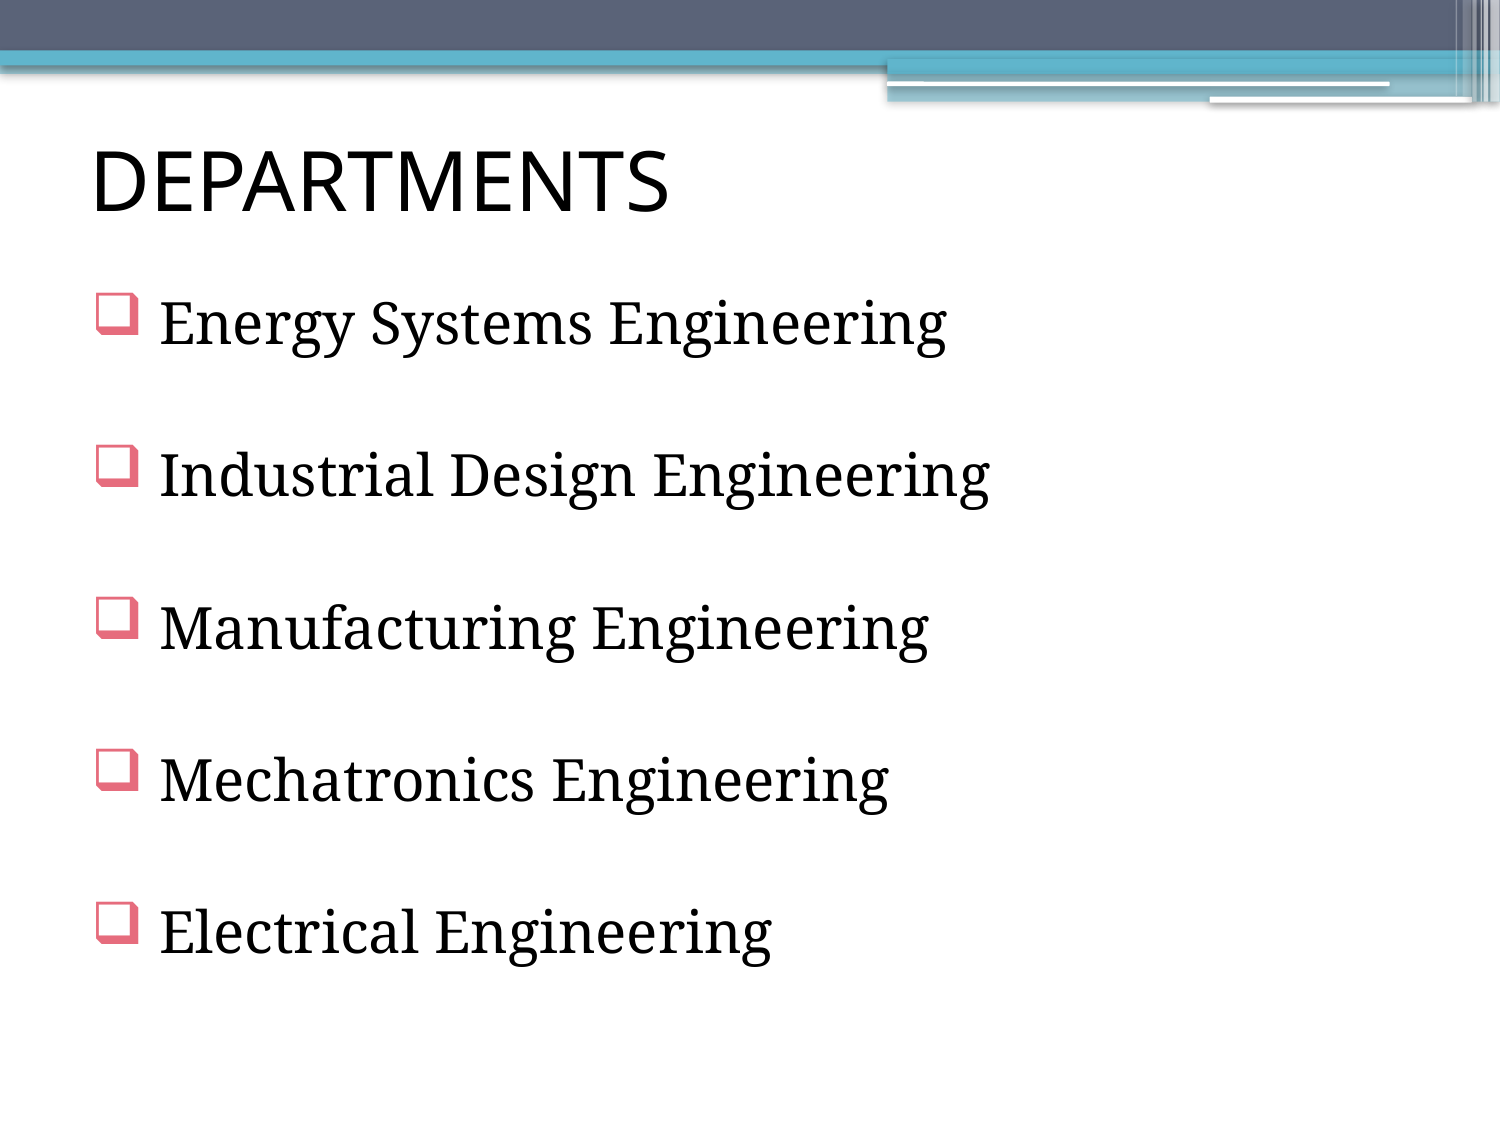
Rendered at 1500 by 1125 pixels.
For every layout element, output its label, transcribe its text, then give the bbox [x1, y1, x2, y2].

list Energy Systems Engineering Industrial Design Engineering Manufacturing Engineering Mechatronics Engineering Electrical Engineering [76, 278, 1447, 1024]
title DEPARTMENTS [75, 113, 1425, 244]
